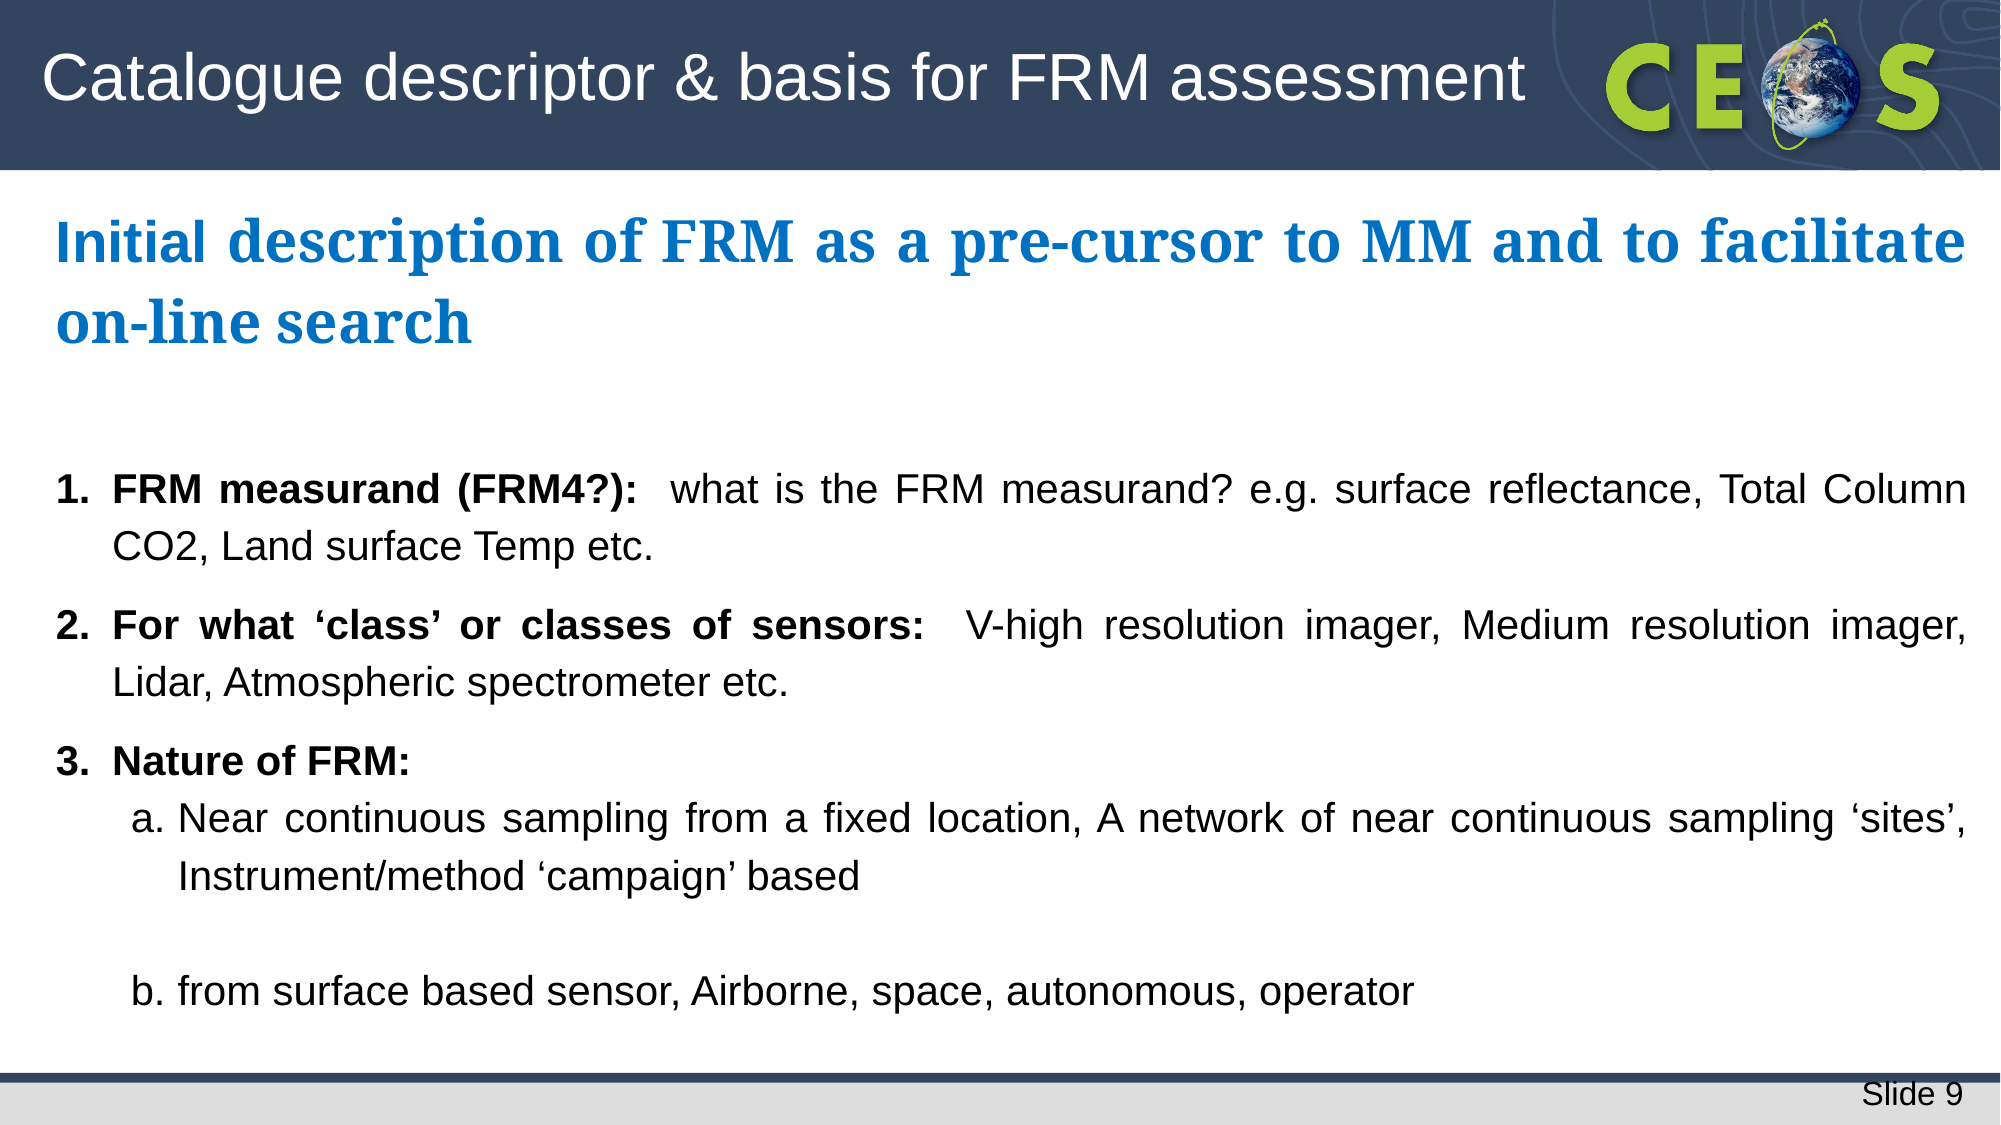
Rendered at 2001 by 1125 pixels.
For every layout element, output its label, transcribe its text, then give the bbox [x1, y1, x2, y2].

picture [1606, 18, 1939, 150]
text_box Initial description of FRM as a pre-cursor to MM and to facilitate on-line search FRM measurand (FRM4?): what is the FRM measurand? e.g. surface reflectance, Total Column CO2, Land surface Temp etc. For what ‘class’ or classes of sensors: V-high resolution imager, Medium resolution imager, Lidar, Atmospheric spectrometer etc. Nature of FRM: Near continuous sampling from a fixed location, A network of near continuous sampling ‘sites’, Instrument/method ‘campaign’ based from surface based sensor, Airborne, space, autonomous, operator [40, 186, 1983, 1022]
text_box Catalogue descriptor & basis for FRM assessment [18, 26, 1576, 122]
